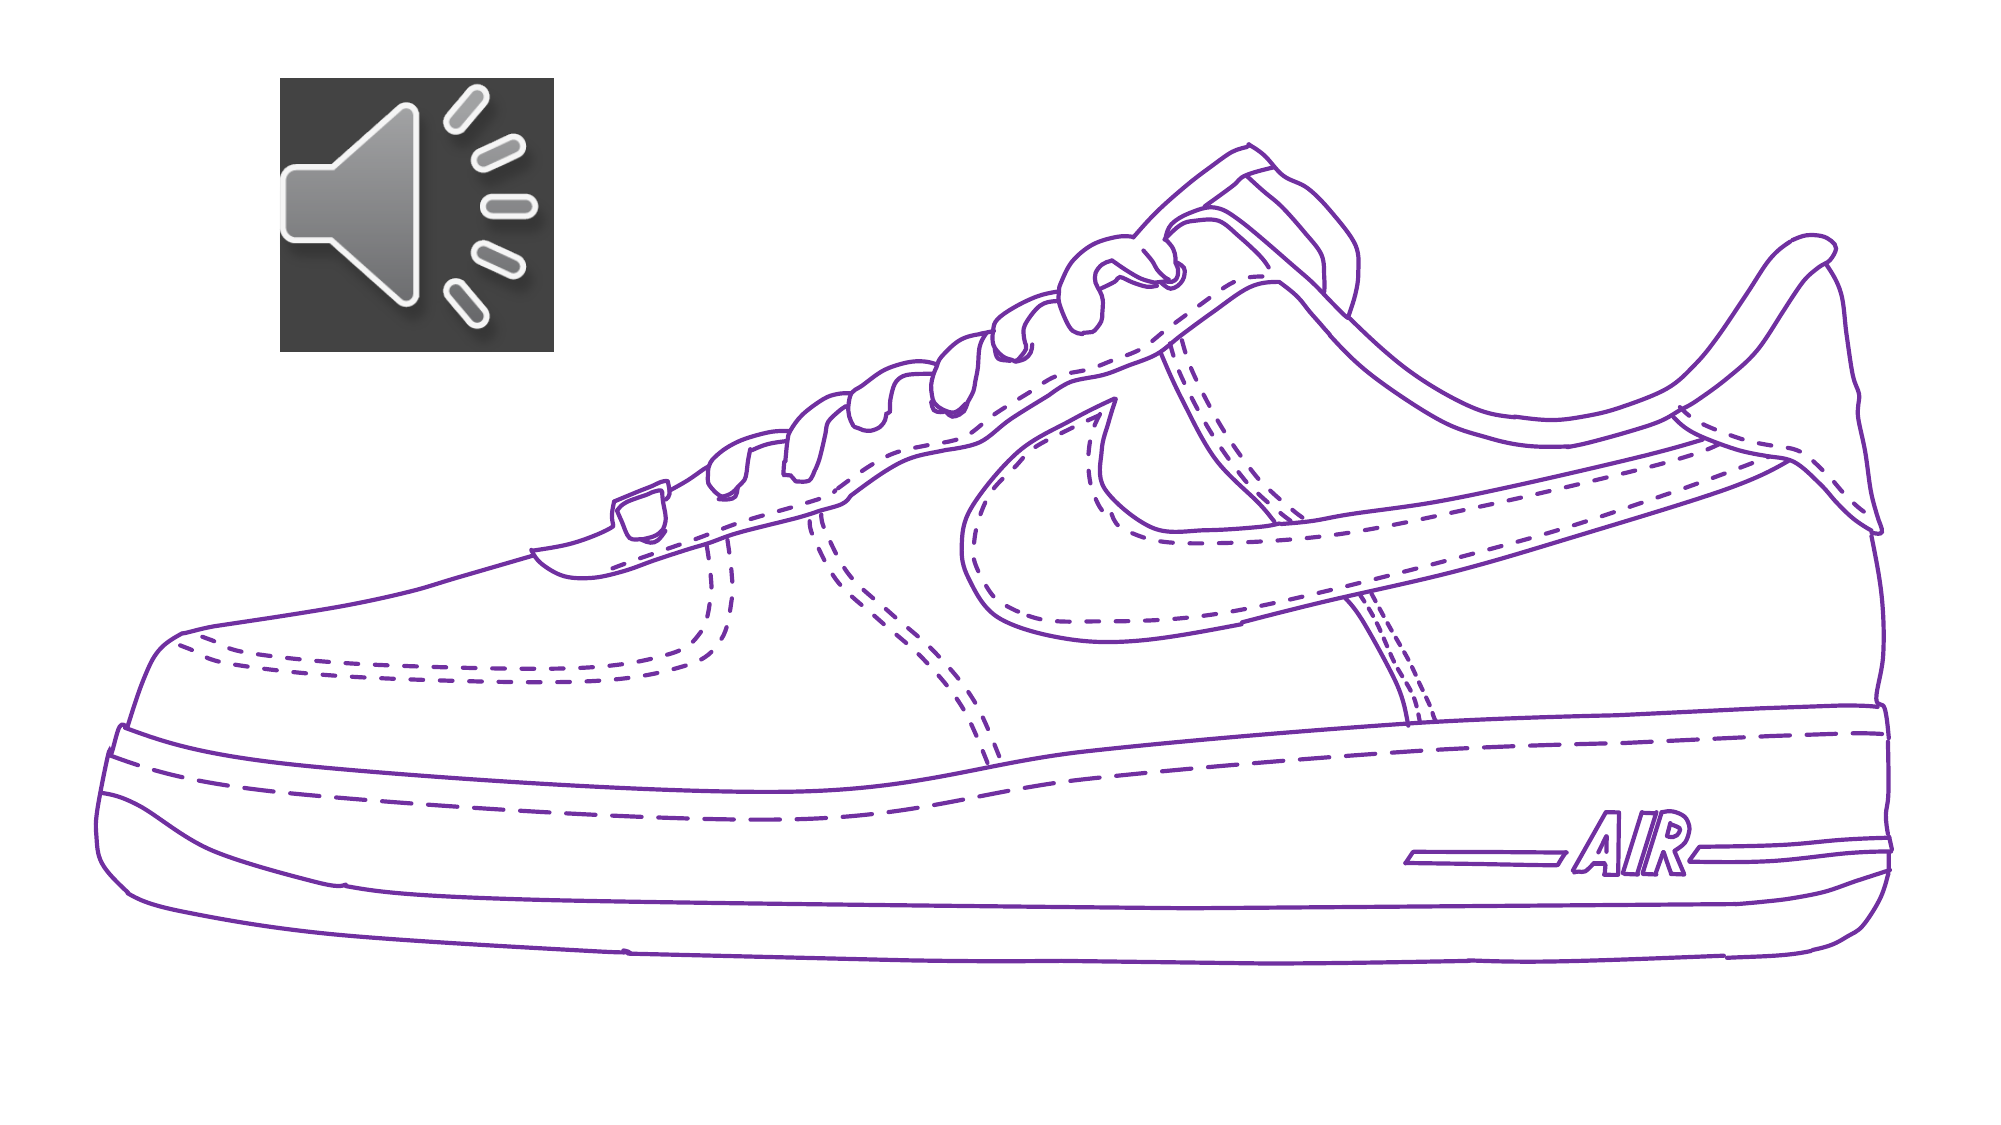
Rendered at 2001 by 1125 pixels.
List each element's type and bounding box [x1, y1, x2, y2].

picture [58, 76, 1942, 1007]
